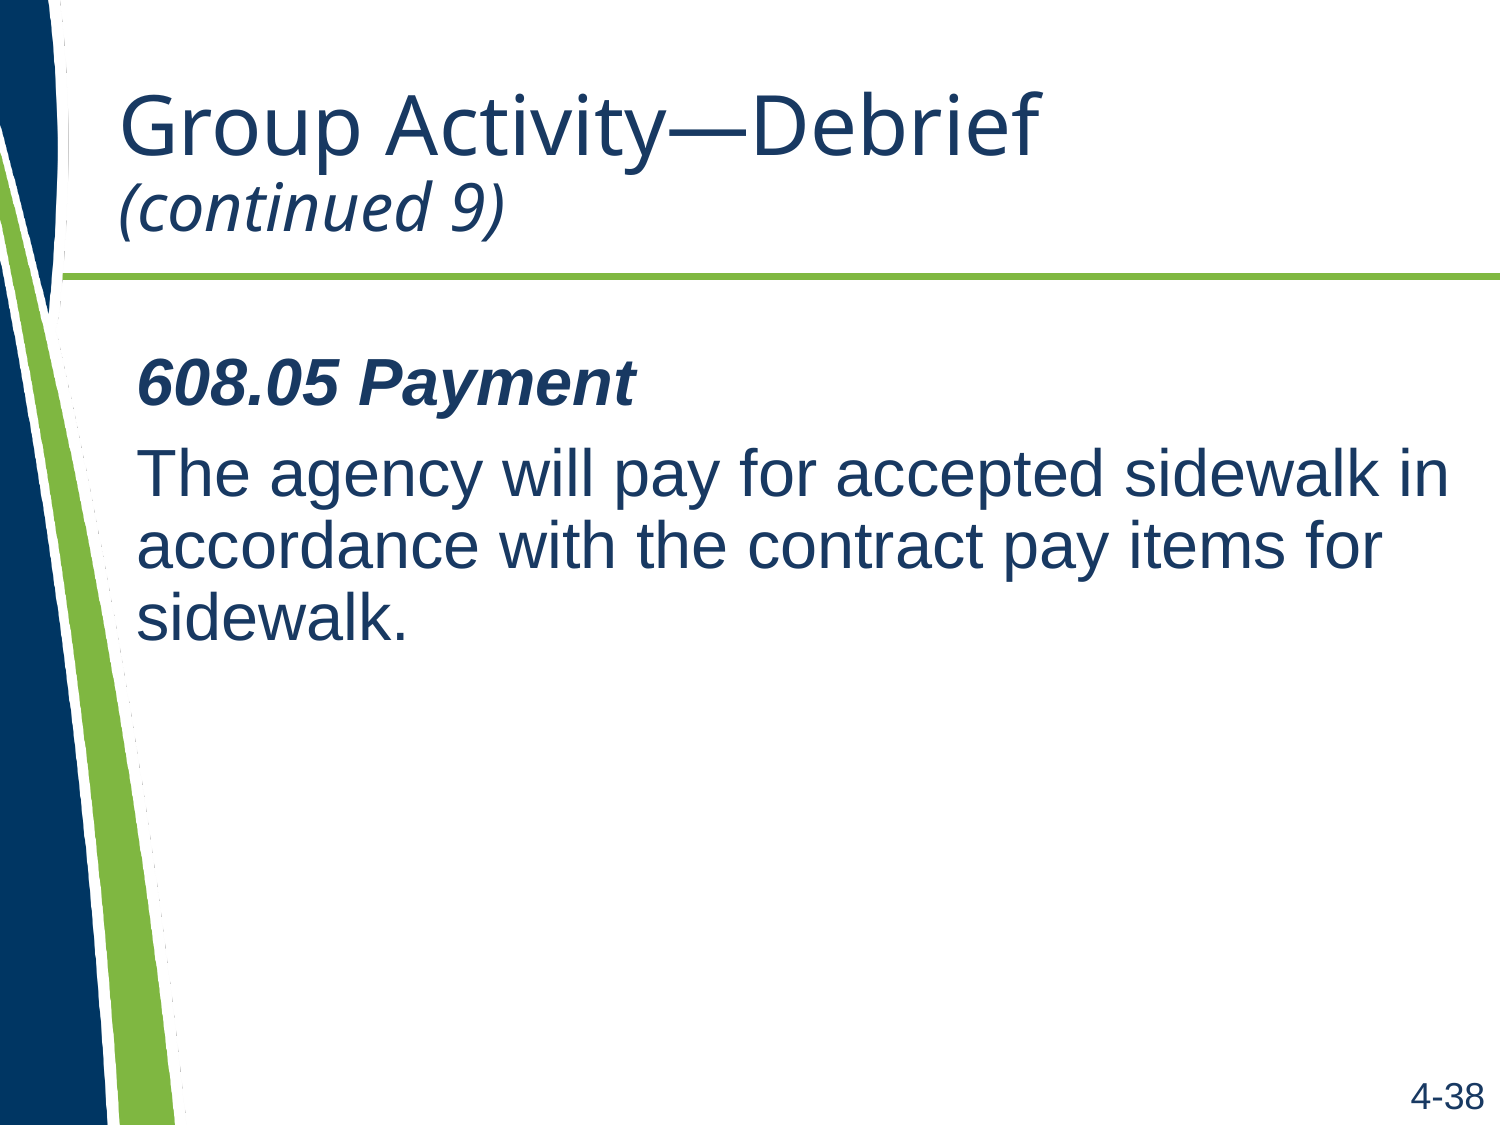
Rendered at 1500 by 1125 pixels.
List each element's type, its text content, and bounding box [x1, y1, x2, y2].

list 608.05 Payment The agency will pay for accepted sidewalk in accordance with the contract pay items for sidewalk. [136, 347, 1469, 1034]
picture [0, 0, 198, 1125]
title Group Activity—Debrief (continued 9) [103, 59, 1397, 278]
